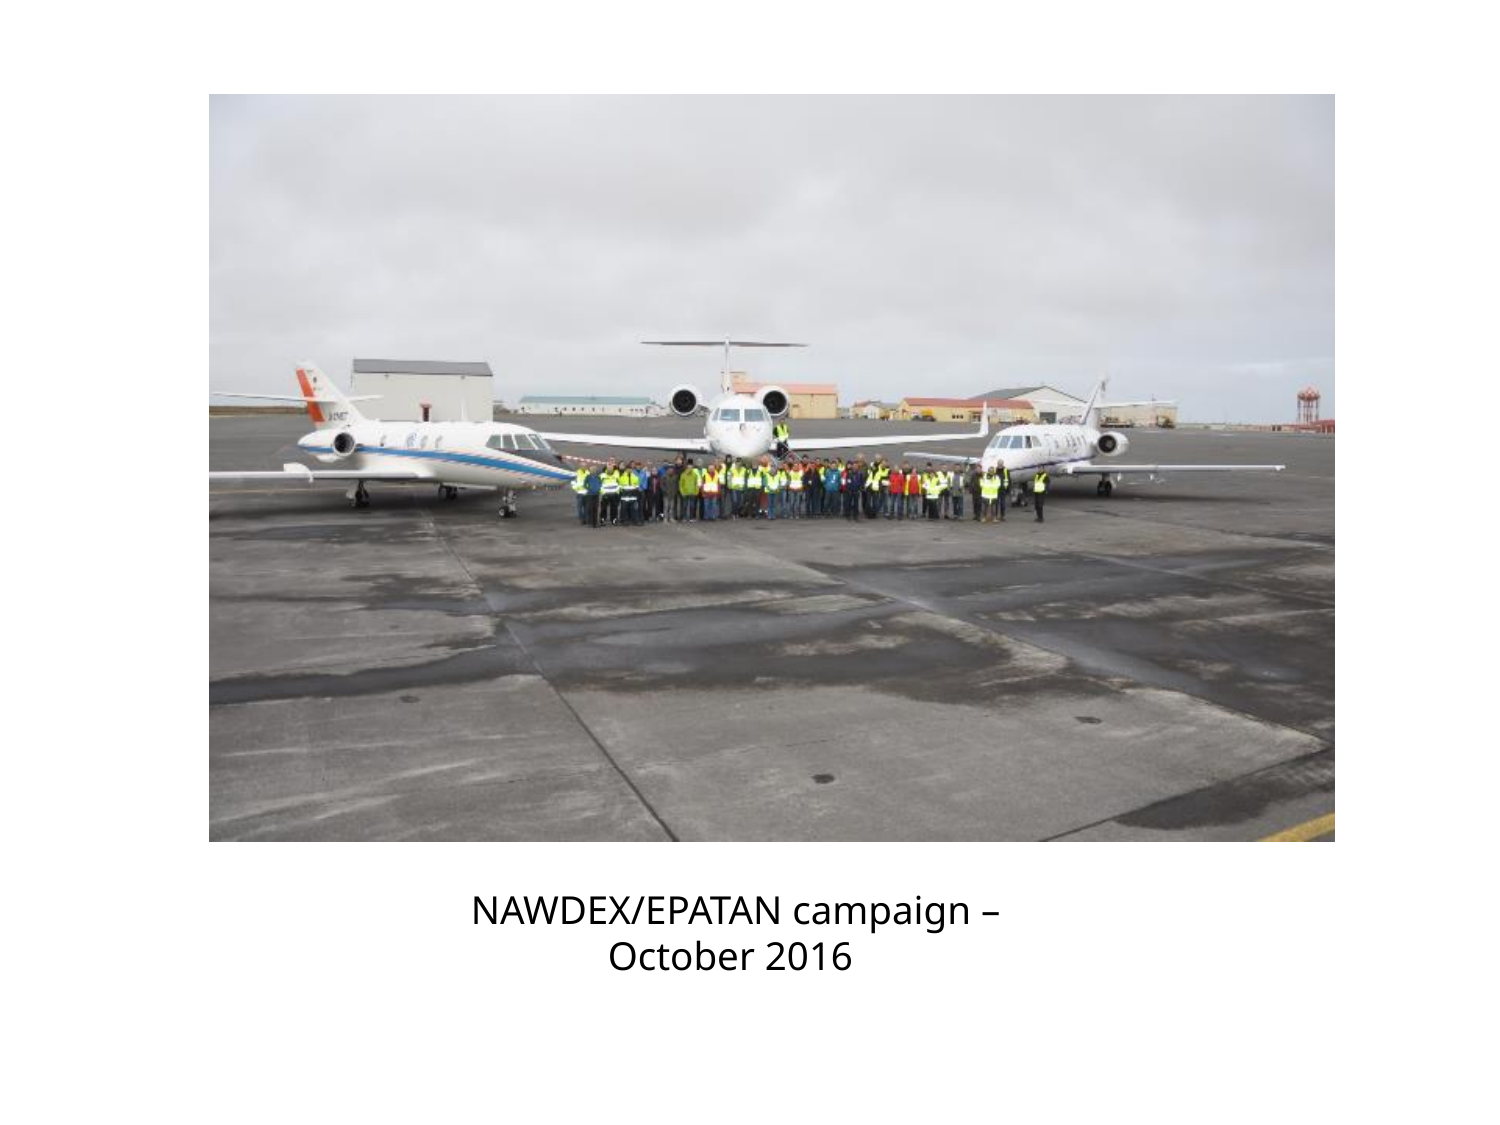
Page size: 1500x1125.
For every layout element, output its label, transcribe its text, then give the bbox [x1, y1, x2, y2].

text_box NAWDEX/EPATAN campaign – October 2016 [401, 885, 1034, 1064]
text_box [75, 44, 1425, 233]
picture [209, 94, 1335, 842]
